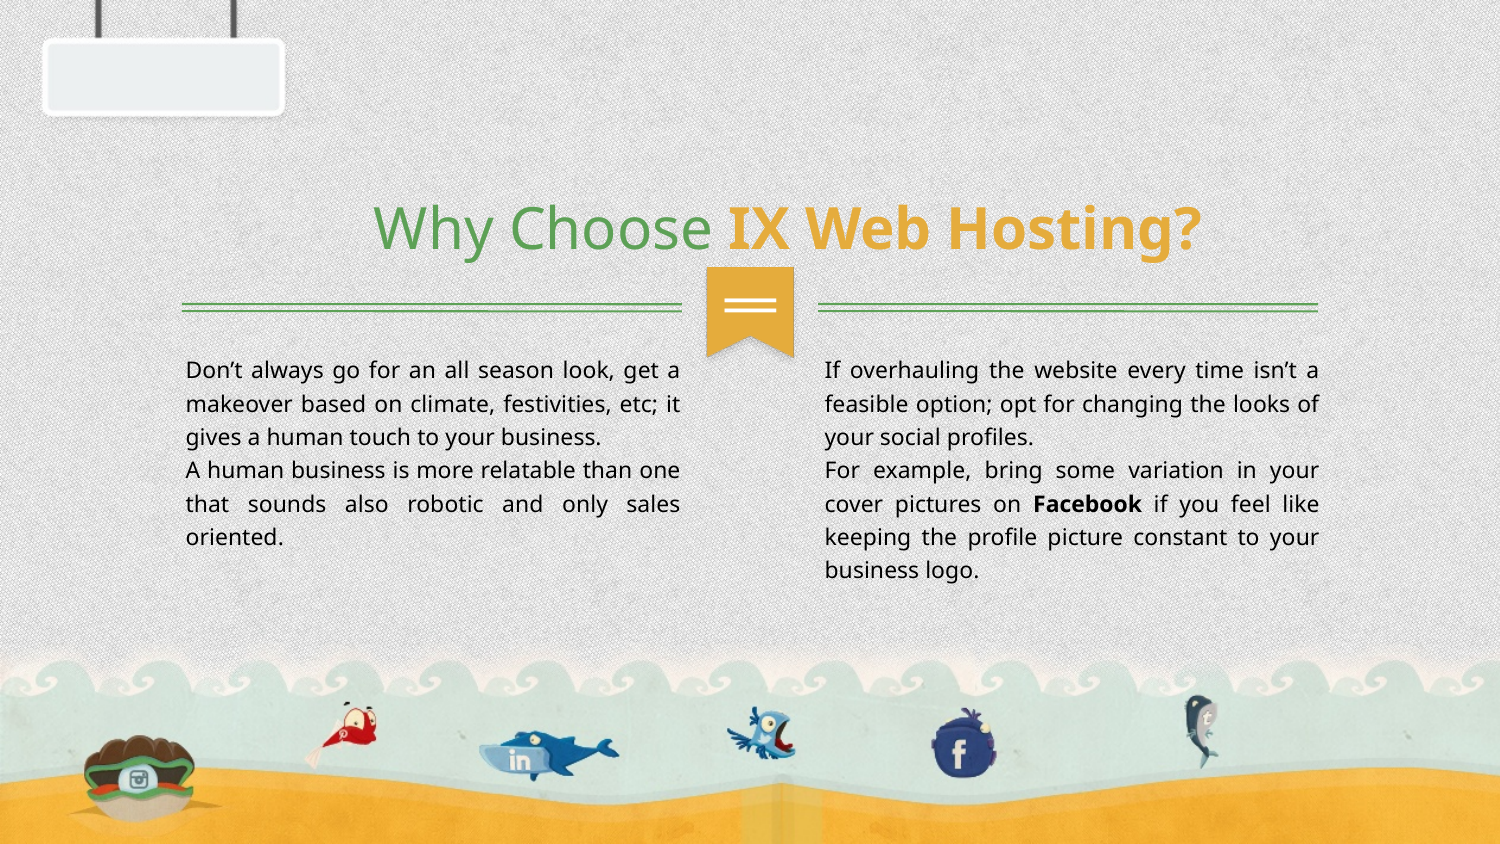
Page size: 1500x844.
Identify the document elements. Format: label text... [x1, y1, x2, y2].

picture [0, 0, 1500, 844]
text_box Don’t always go for an all season look, get a makeover based on climate, festivities, etc; it gives a human touch to your business. A human business is more relatable than one that sounds also robotic and only sales oriented. [170, 342, 696, 558]
text_box Why Choose IX Web Hosting? [359, 184, 1313, 266]
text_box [181, 267, 1319, 369]
text_box If overhauling the website every time isn’t a feasible option; opt for changing the looks of your social profiles. For example, bring some variation in your cover pictures on Facebook if you feel like keeping the profile picture constant to your business logo. [809, 342, 1335, 591]
